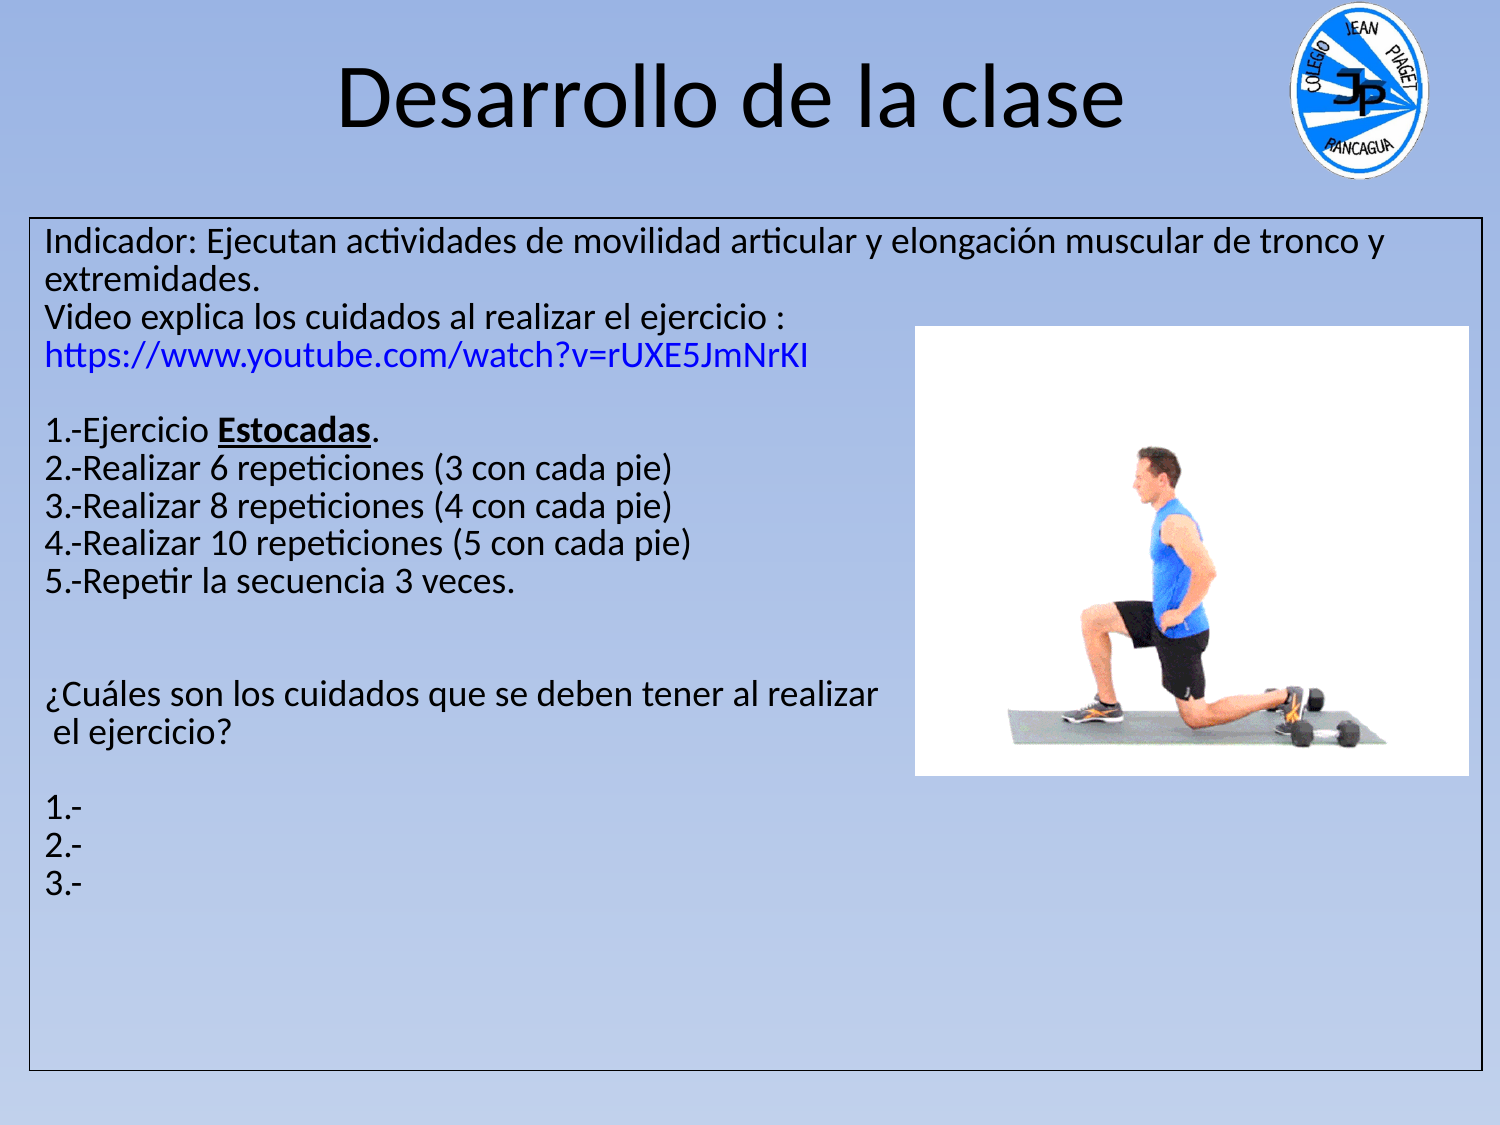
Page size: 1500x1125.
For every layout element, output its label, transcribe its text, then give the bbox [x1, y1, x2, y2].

picture [915, 326, 1469, 776]
table_header Indicador: Ejecutan actividades de movilidad articular y elongación muscular de tronco y extremidades. Video explica los cuidados al realizar el ejercicio : https://www.youtube.com/watch?v=rUXE5JmNrKI 1.-Ejercicio Estocadas. 2.-Realizar 6 repeticiones (3 con cada pie) 3.-Realizar 8 repeticiones (4 con cada pie) 4.-Realizar 10 repeticiones (5 con cada pie) 5.-Repetir la secuencia 3 veces. ¿Cuáles son los cuidados que se deben tener al realizar el ejercicio? 1.- 2.- 3.- [30, 219, 1481, 1070]
title Desarrollo de la clase [53, 0, 1412, 201]
picture [1257, 0, 1469, 183]
